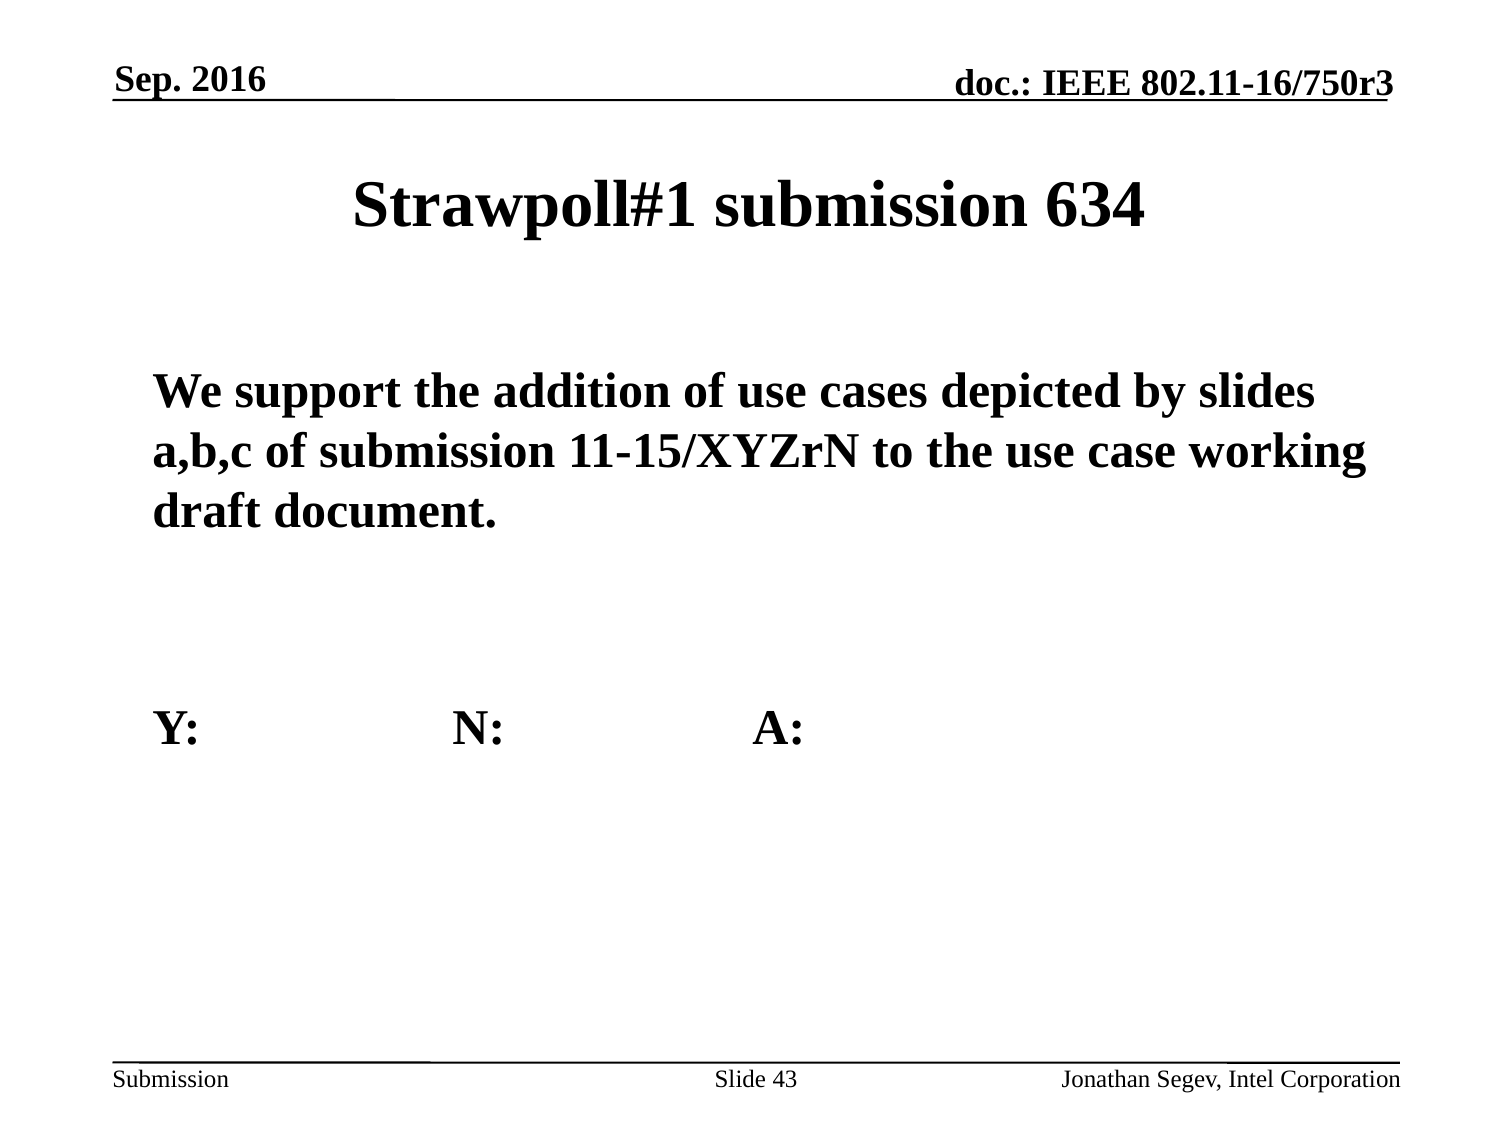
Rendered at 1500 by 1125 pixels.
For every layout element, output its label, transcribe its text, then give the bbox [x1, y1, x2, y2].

footer Jonathan Segev, Intel Corporation [878, 1061, 1402, 1093]
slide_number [114, 54, 423, 100]
slide_number Slide 43 [712, 1061, 800, 1123]
text_box We support the addition of use cases depicted by slides a,b,c of submission 11-15/XYZrN to the use case working draft document. Y: N: A: [137, 349, 1413, 1025]
title Strawpoll#1 submission 634 [112, 112, 1388, 288]
